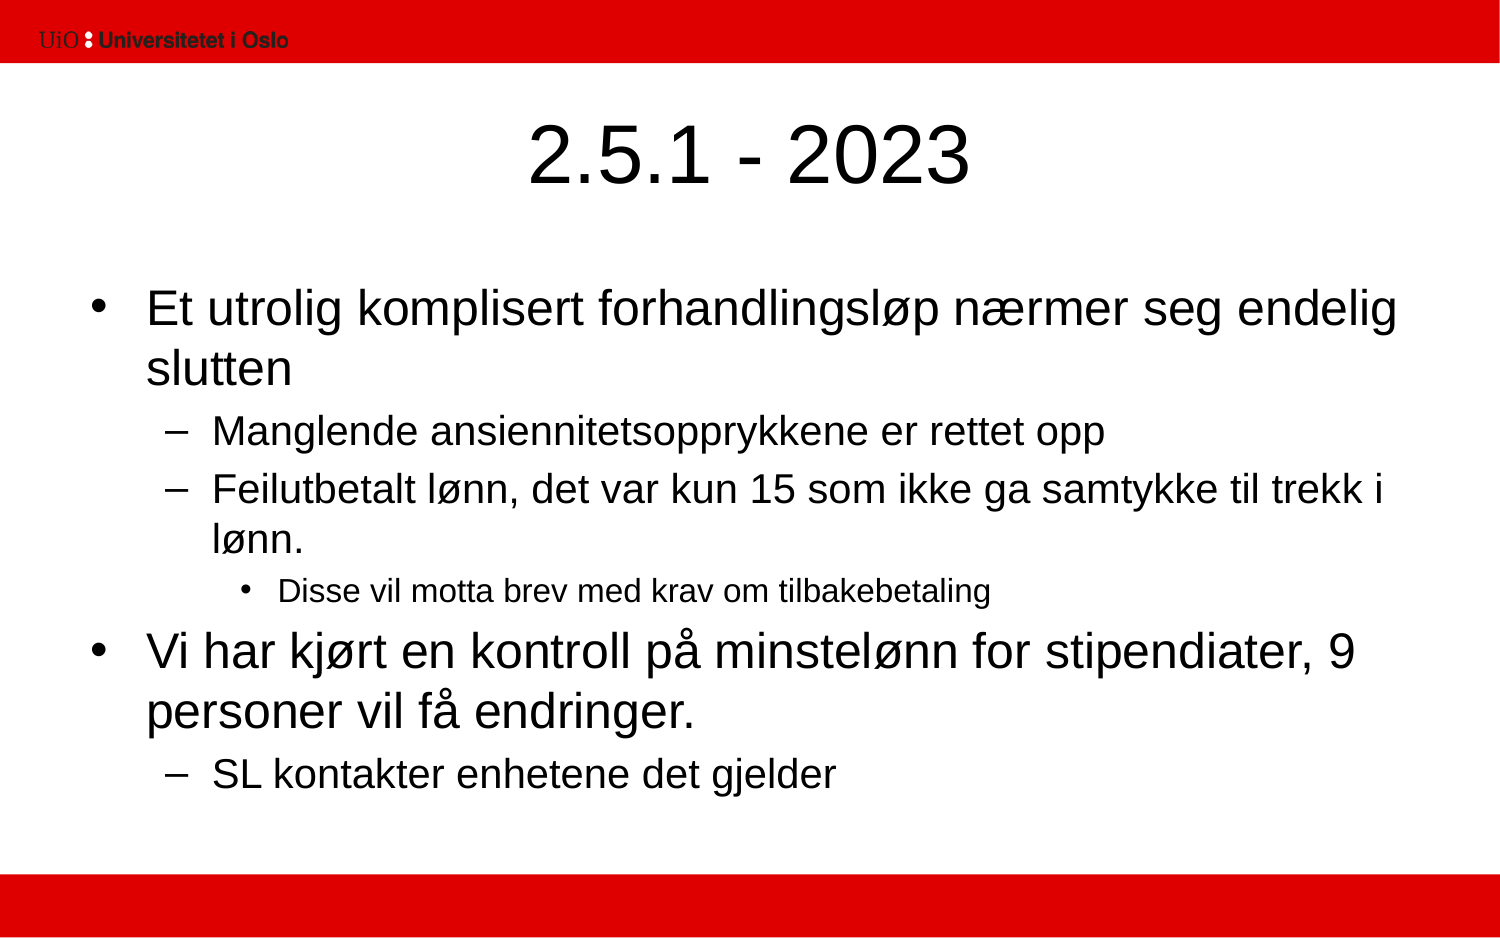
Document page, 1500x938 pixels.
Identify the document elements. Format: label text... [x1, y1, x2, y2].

title 2.5.1 - 2023 [75, 78, 1425, 221]
picture [39, 31, 288, 48]
list Et utrolig komplisert forhandlingsløp nærmer seg endelig slutten Manglende ansiennitetsopprykkene er rettet opp Feilutbetalt lønn, det var kun 15 som ikke ga samtykke til trekk i lønn. Disse vil motta brev med krav om tilbakebetaling Vi har kjørt en kontroll på minstelønn for stipendiater, 9 personer vil få endringer. SL kontakter enhetene det gjelder [75, 267, 1425, 838]
